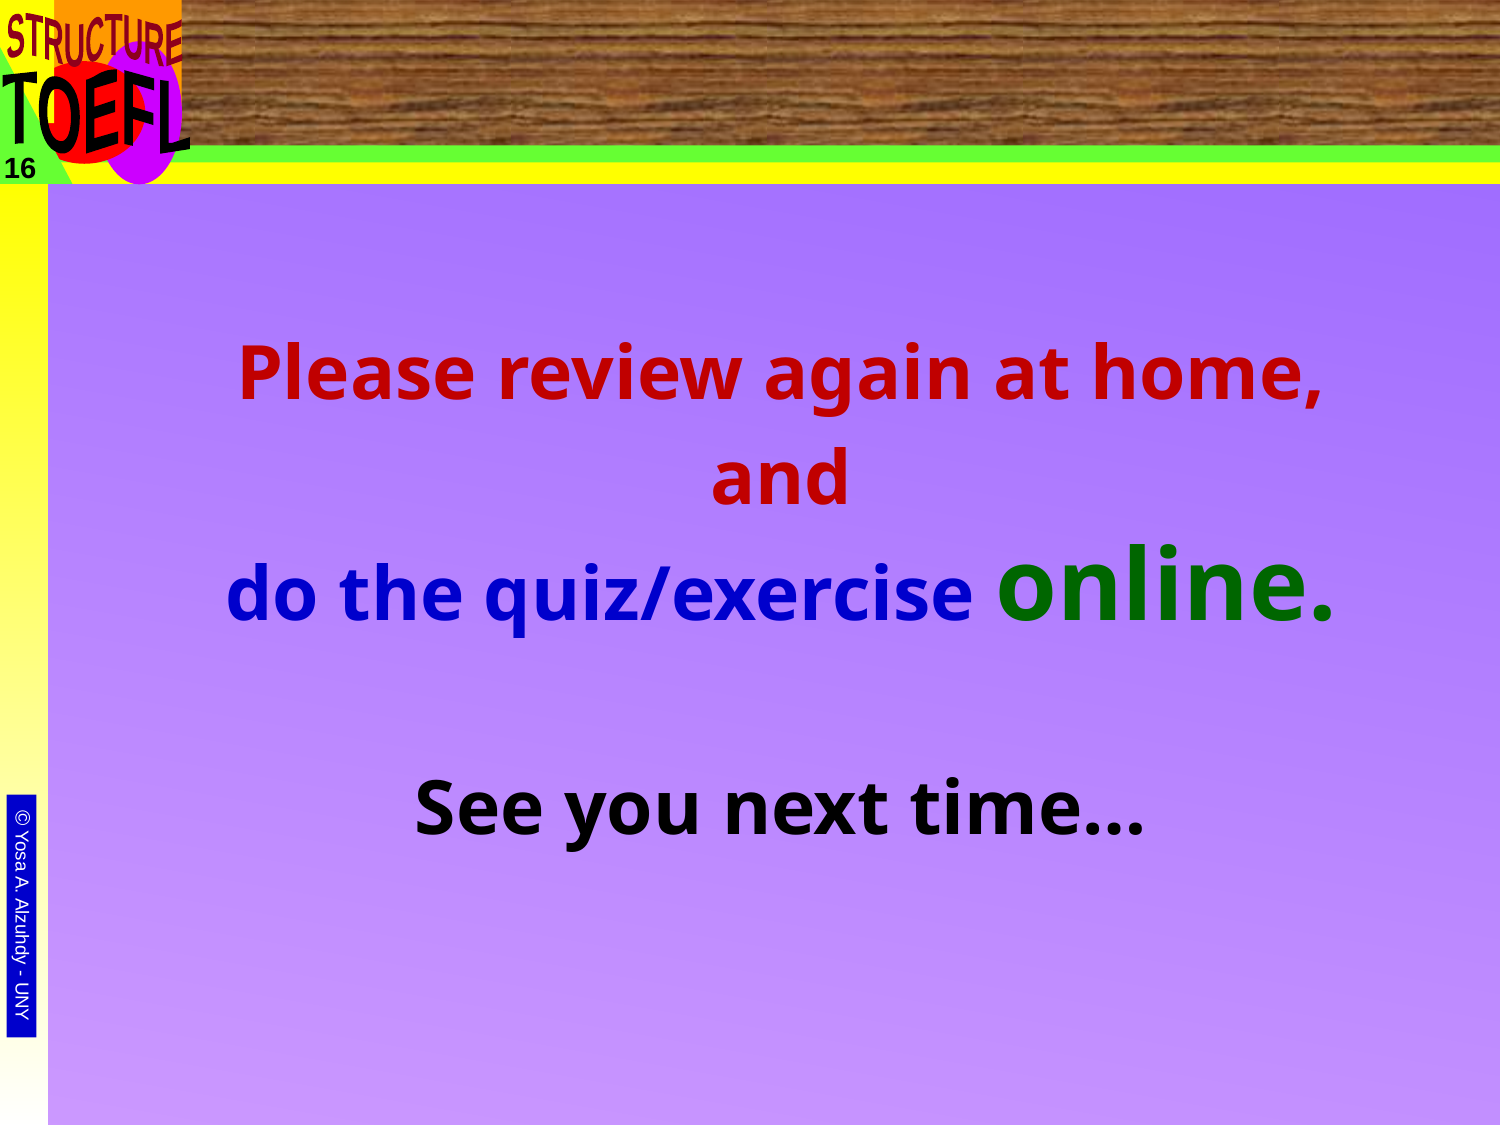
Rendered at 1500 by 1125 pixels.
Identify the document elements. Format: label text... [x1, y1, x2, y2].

picture [179, 0, 1500, 145]
footer 16 [0, 124, 96, 228]
list Please review again at home, and do the quiz/exercise online. See you next time… [62, 212, 1500, 1088]
